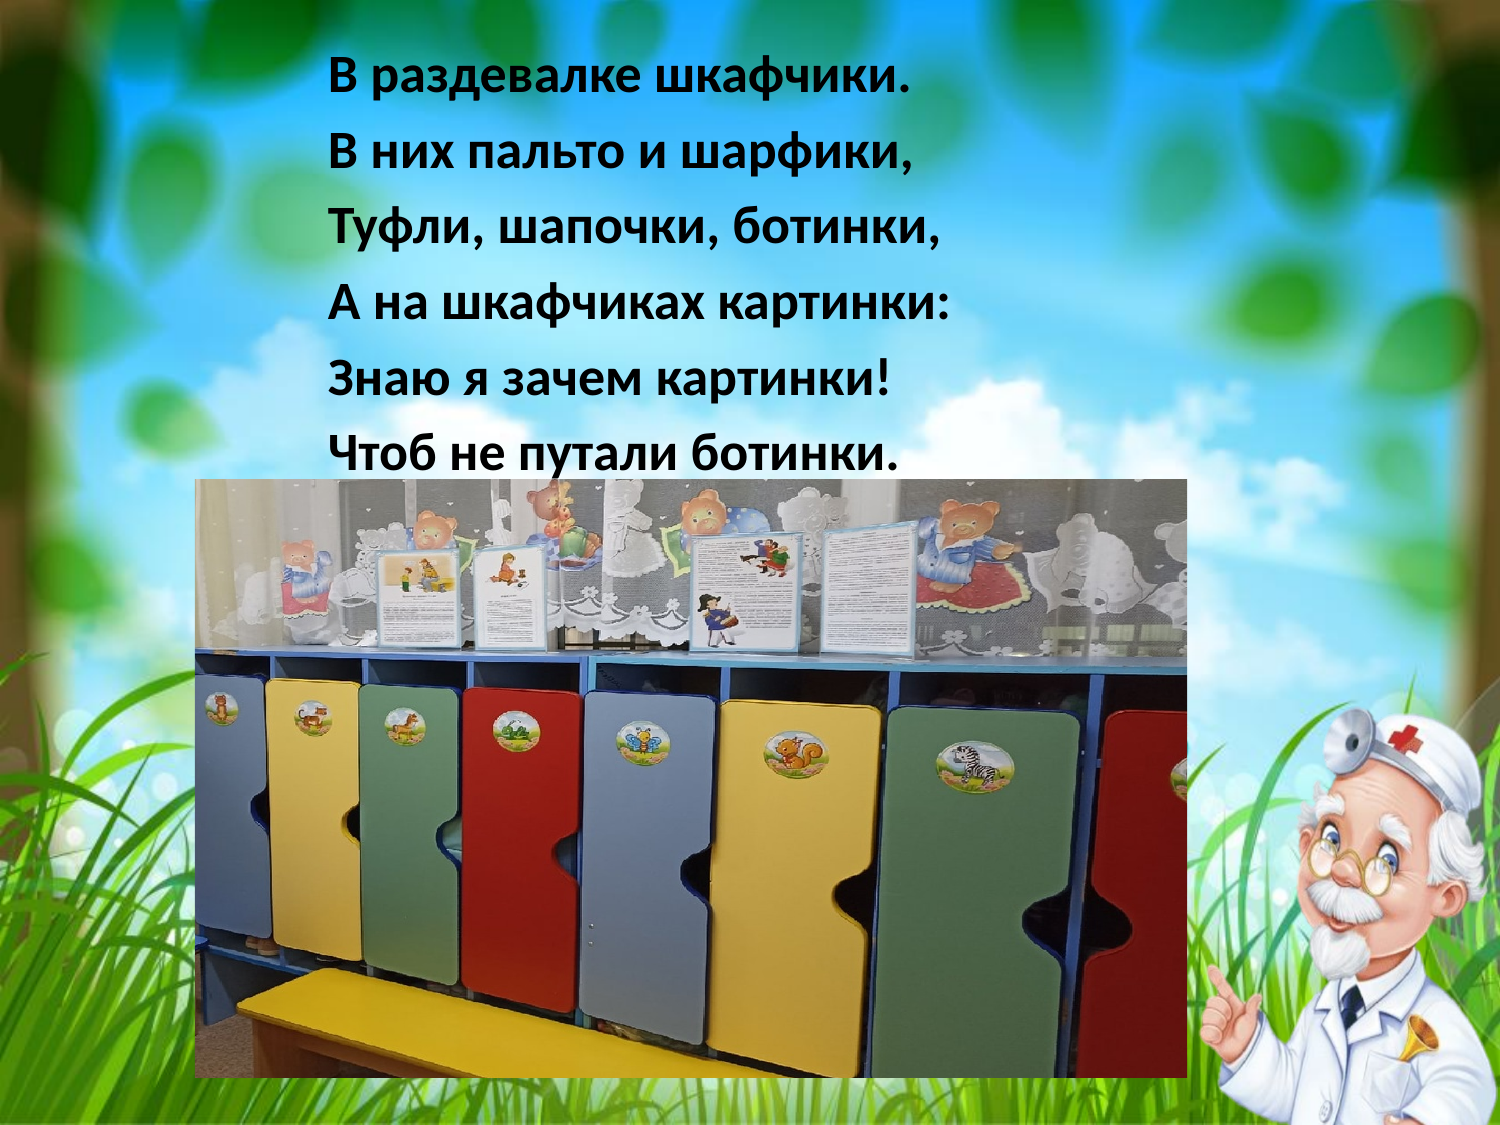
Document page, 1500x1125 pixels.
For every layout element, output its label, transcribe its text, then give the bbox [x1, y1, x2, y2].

list В раздевалке шкафчики. В них пальто и шарфики, Туфли, шапочки, ботинки, А на шкафчиках картинки: Знаю я зачем картинки! Чтоб не путали ботинки. [312, 30, 1069, 478]
picture [0, 0, 1500, 1125]
